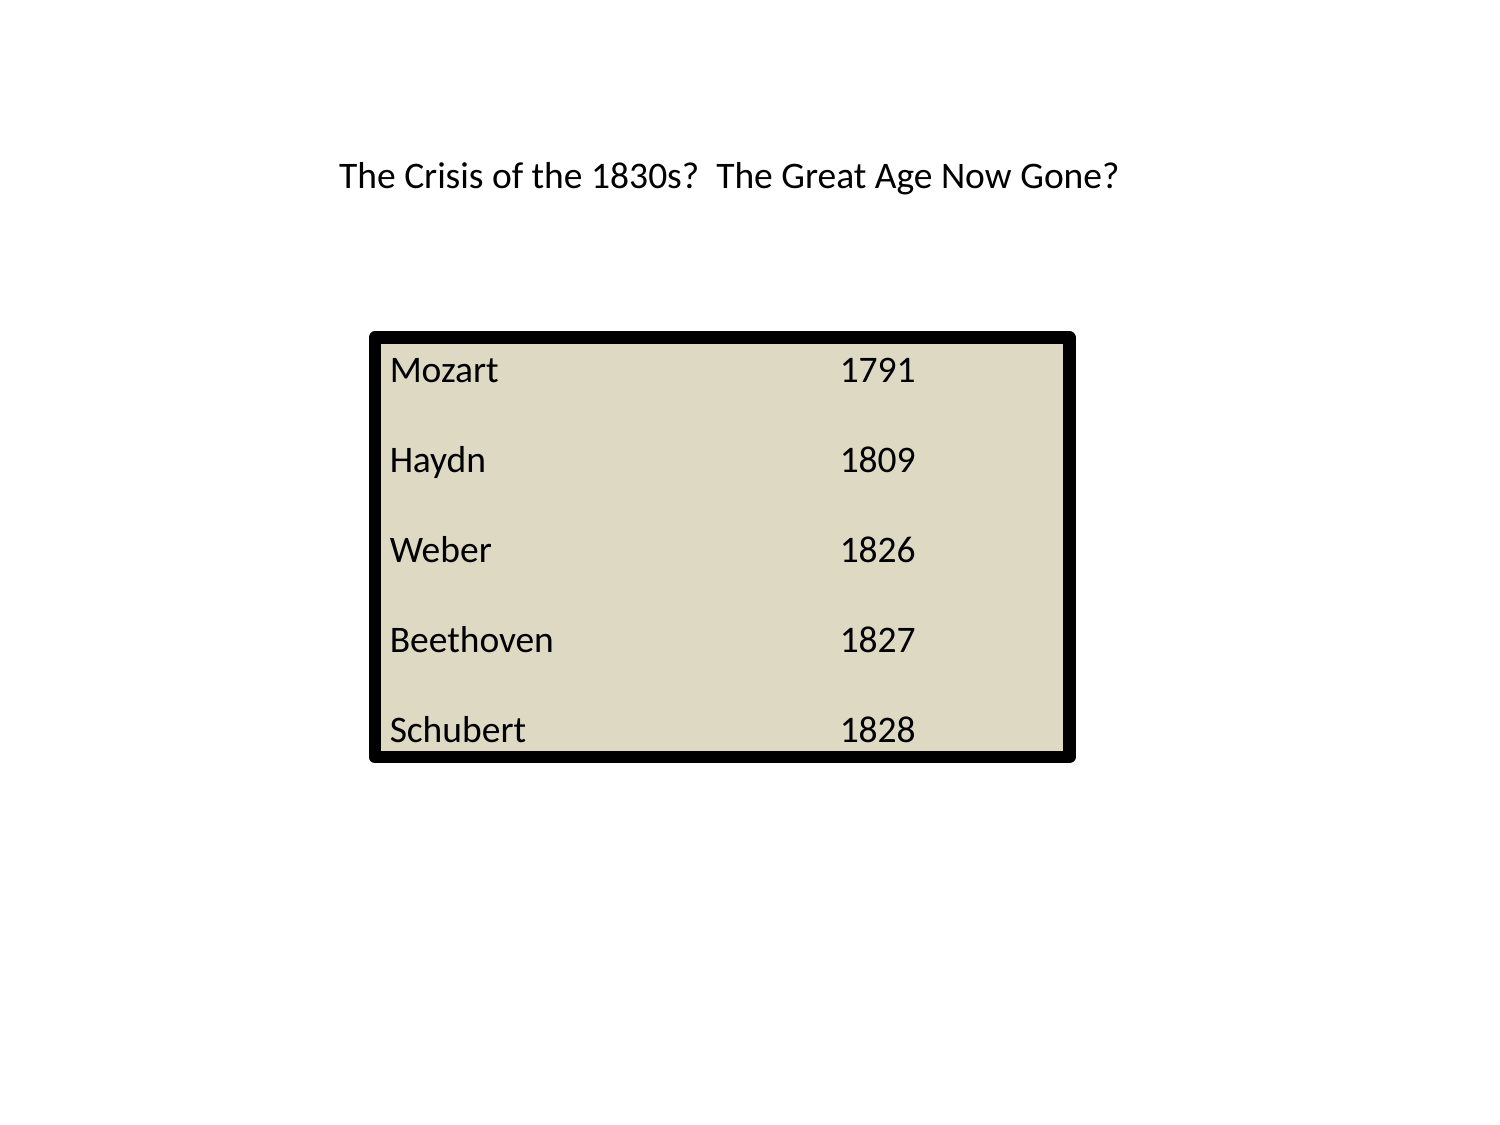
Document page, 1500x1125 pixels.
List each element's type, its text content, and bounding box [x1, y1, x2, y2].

text_box The Crisis of the 1830s? The Great Age Now Gone? [324, 143, 1150, 204]
text_box Mozart 1791 Haydn 1809 Weber 1826 Beethoven 1827 Schubert 1828 [375, 337, 1070, 758]
